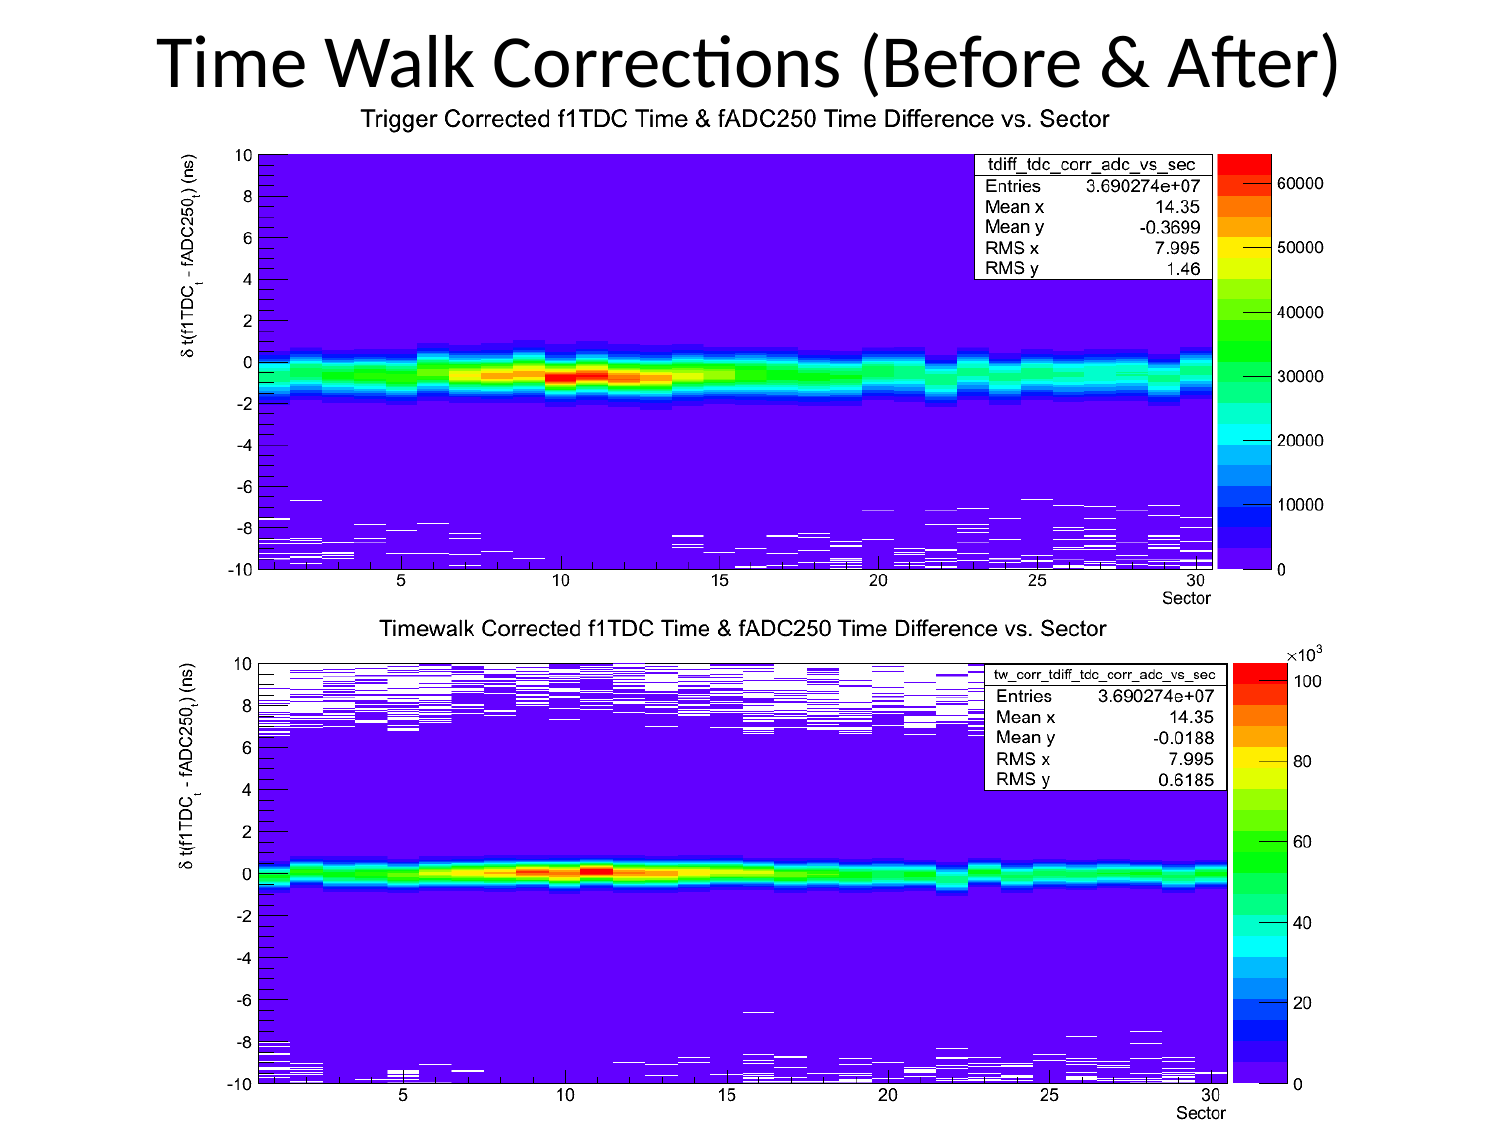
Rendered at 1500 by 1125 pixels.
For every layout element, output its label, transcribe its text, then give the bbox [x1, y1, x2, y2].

picture [174, 103, 1328, 608]
title Time Walk Corrections (Before & After) [75, 3, 1425, 112]
picture [174, 612, 1326, 1125]
